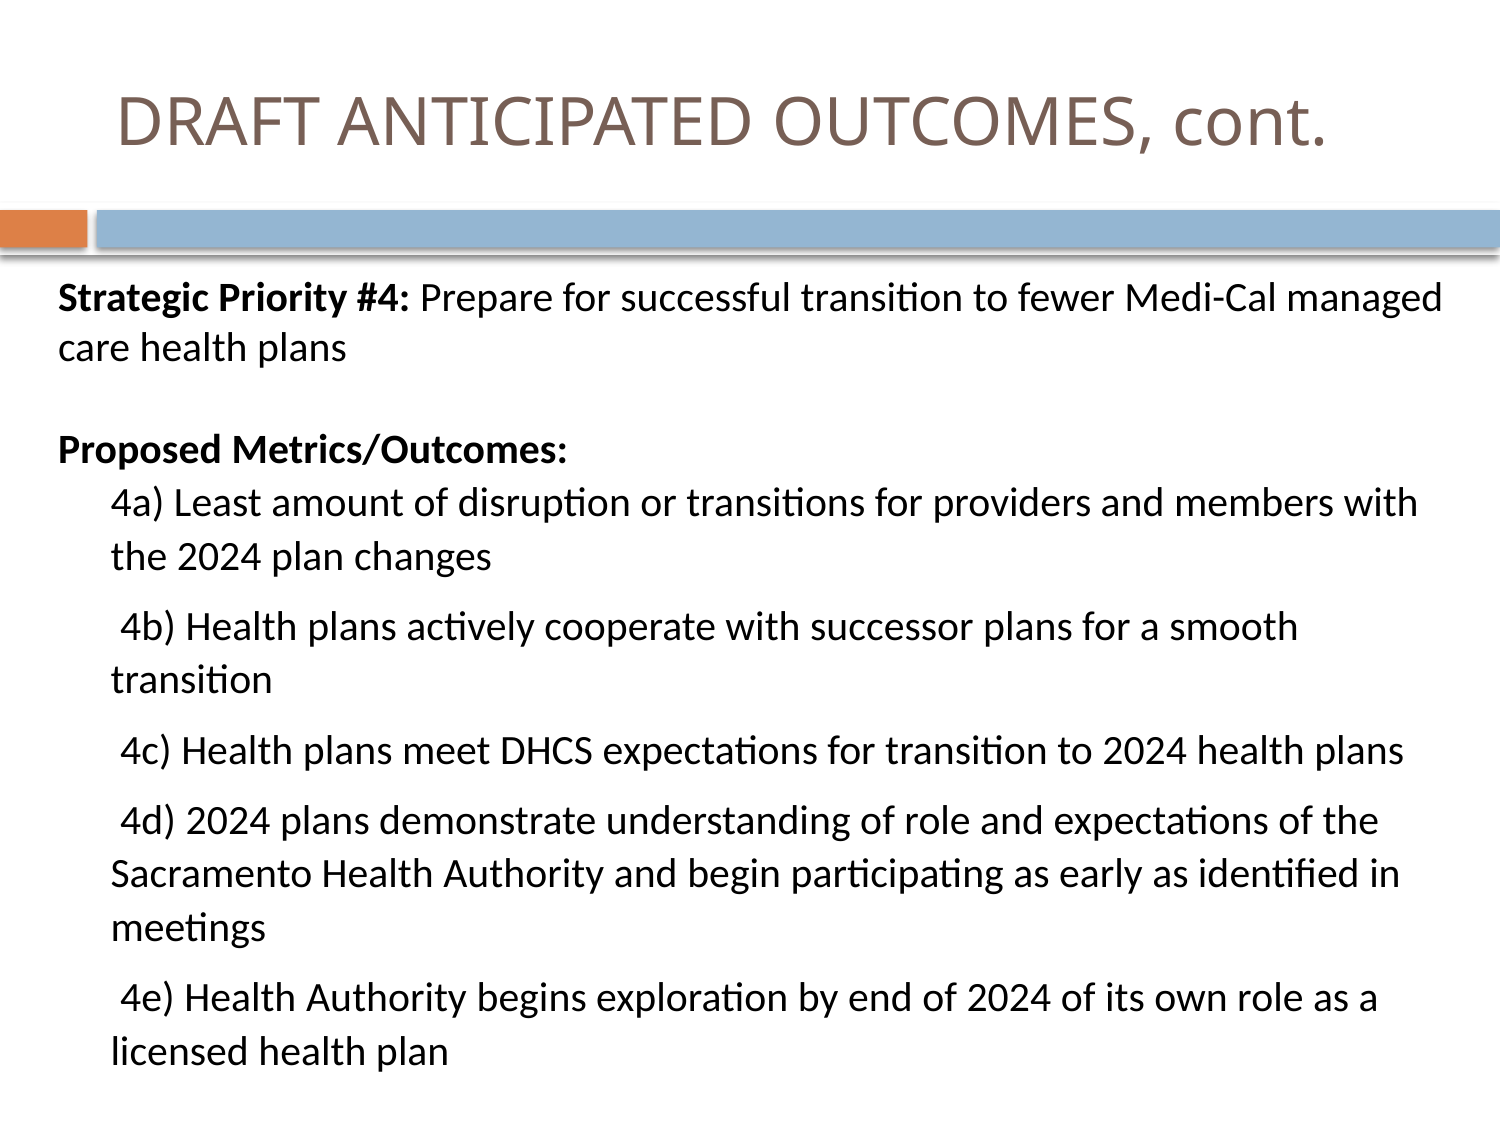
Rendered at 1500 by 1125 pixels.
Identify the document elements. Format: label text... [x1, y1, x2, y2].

title DRAFT ANTICIPATED OUTCOMES, cont. [100, 37, 1438, 200]
list Strategic Priority #4: Prepare for successful transition to fewer Medi-Cal managed care health plans Proposed Metrics/Outcomes: 4a) Least amount of disruption or transitions for providers and members with the 2024 plan changes 4b) Health plans actively cooperate with successor plans for a smooth transition 4c) Health plans meet DHCS expectations for transition to 2024 health plans 4d) 2024 plans demonstrate understanding of role and expectations of the Sacramento Health Authority and begin participating as early as identified in meetings 4e) Health Authority begins exploration by end of 2024 of its own role as a licensed health plan [43, 262, 1469, 1088]
